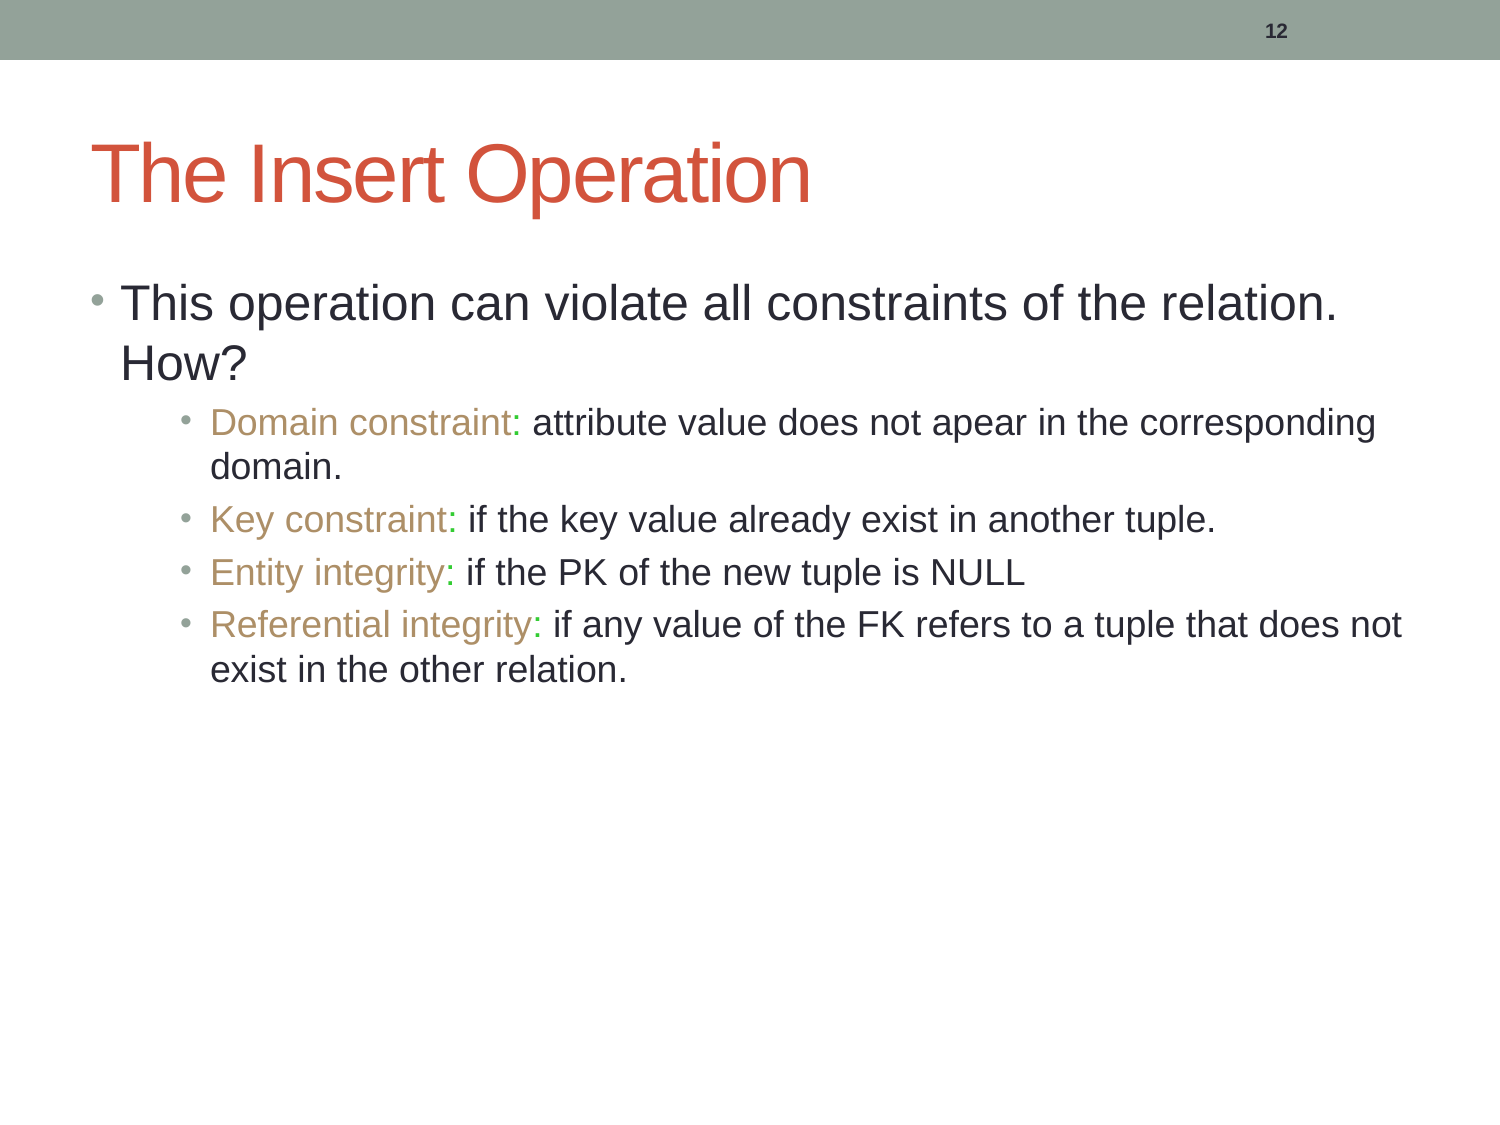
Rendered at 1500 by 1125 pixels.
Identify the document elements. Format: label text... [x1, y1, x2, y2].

title The Insert Operation [75, 87, 1425, 250]
slide_number 12 [1250, 3, 1425, 57]
list This operation can violate all constraints of the relation. How? Domain constraint: attribute value does not apear in the corresponding domain. Key constraint: if the key value already exist in another tuple. Entity integrity: if the PK of the new tuple is NULL Referential integrity: if any value of the FK refers to a tuple that does not exist in the other relation. [75, 262, 1425, 1063]
